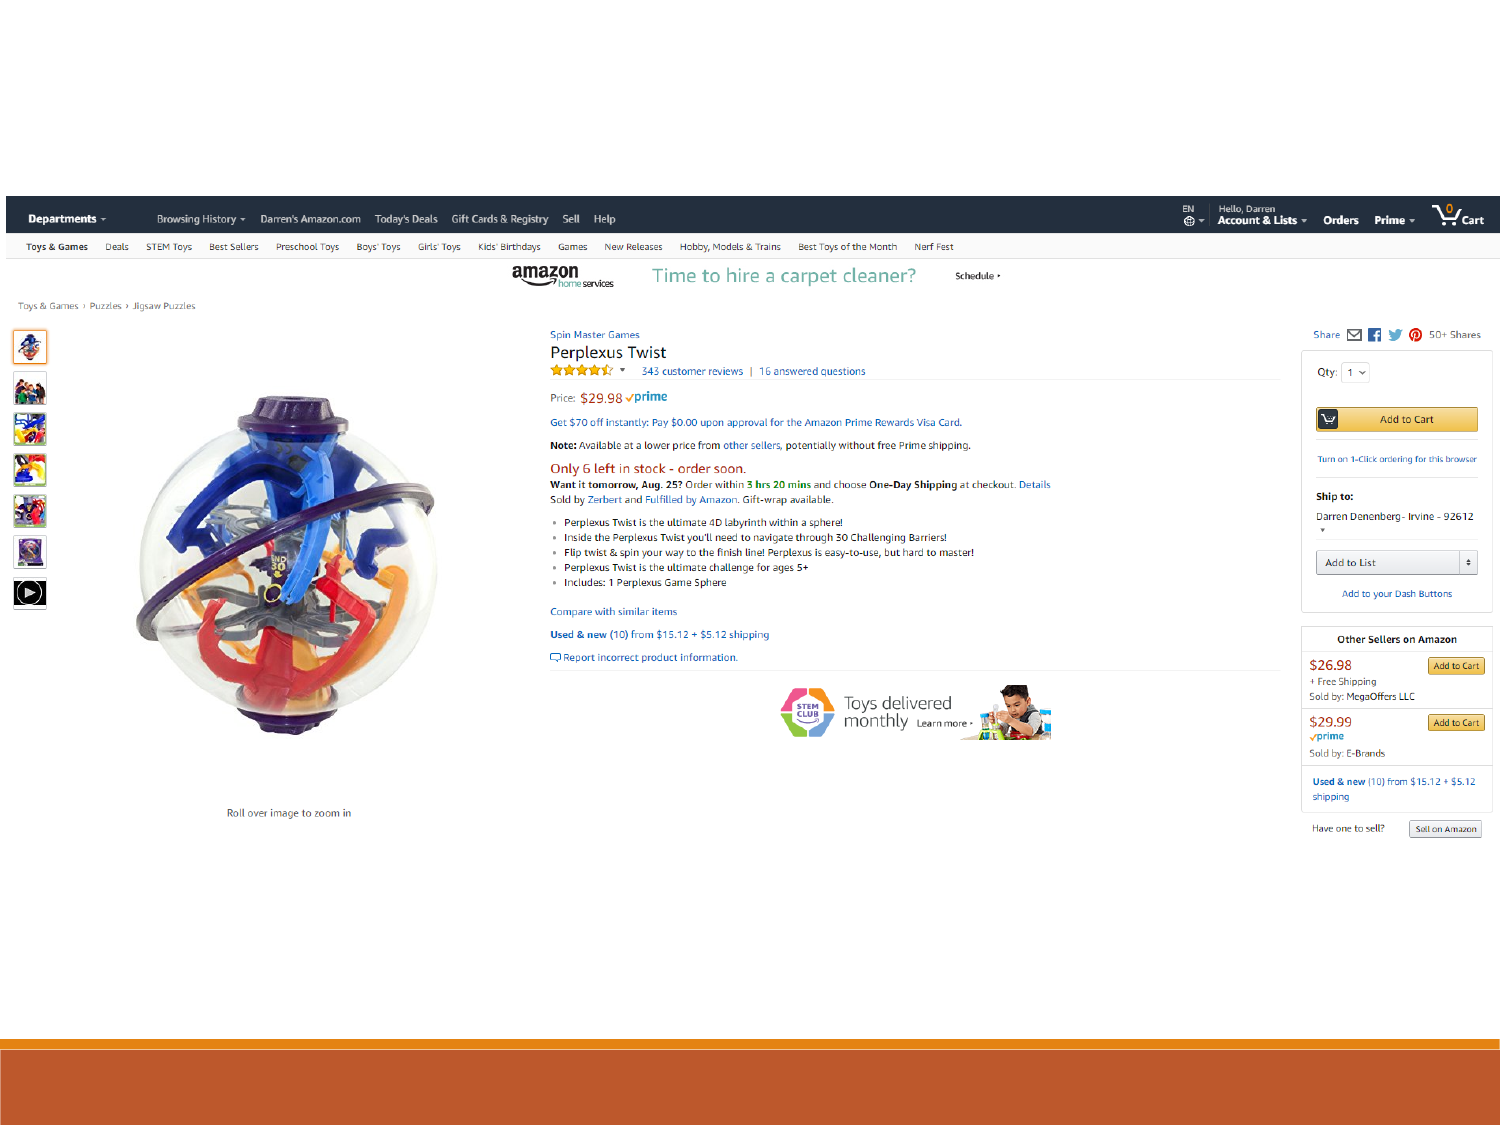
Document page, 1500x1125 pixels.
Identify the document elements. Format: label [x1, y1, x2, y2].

picture [5, 195, 1500, 847]
